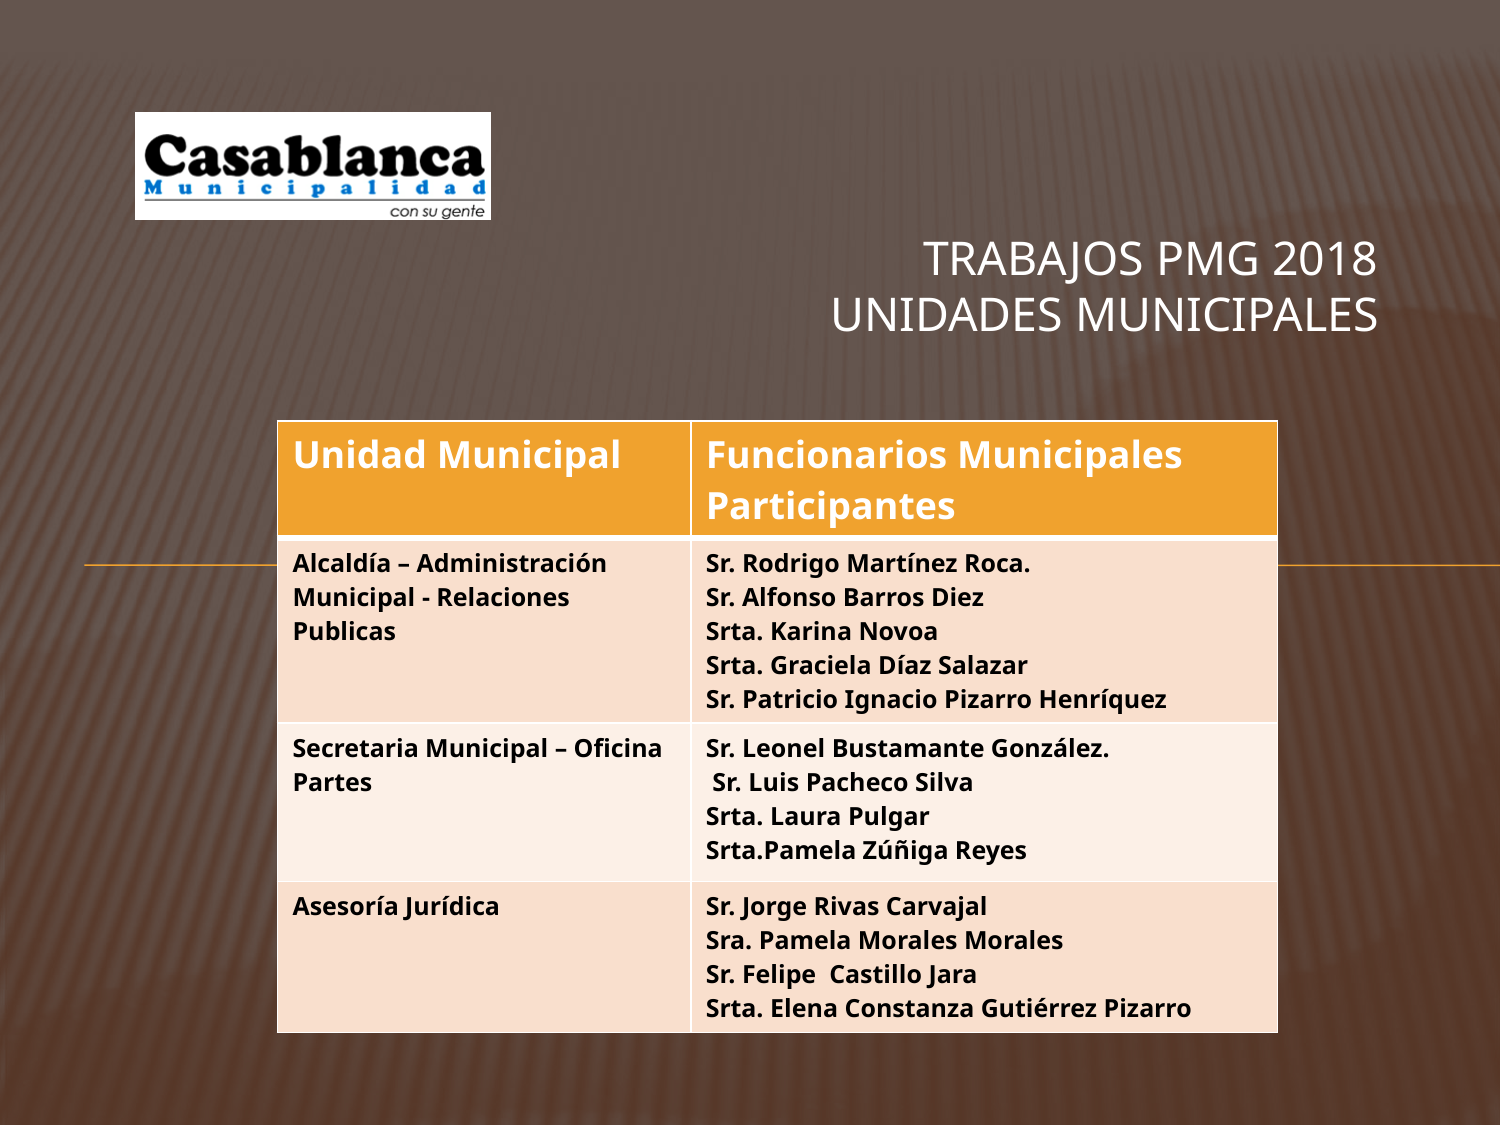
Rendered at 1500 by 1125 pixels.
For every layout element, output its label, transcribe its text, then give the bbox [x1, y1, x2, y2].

table_header Unidad Municipal [278, 422, 690, 535]
table_header Funcionarios Municipales Participantes [692, 422, 1277, 535]
title Trabajos PMG 2018 Unidades Municipales [118, 54, 1394, 350]
table_cell Sr. Rodrigo Martínez Roca. Sr. Alfonso Barros Diez Srta. Karina Novoa Srta. Graciela Díaz Salazar Sr. Patricio Ignacio Pizarro Henríquez [692, 541, 1277, 722]
picture [135, 112, 491, 221]
table_cell Asesoría Jurídica [278, 882, 690, 1032]
table_cell Secretaria Municipal – Oficina Partes [278, 724, 690, 881]
table_cell Sr. Jorge Rivas Carvajal Sra. Pamela Morales Morales Sr. Felipe Castillo Jara Srta. Elena Constanza Gutiérrez Pizarro [692, 882, 1277, 1032]
table_cell Sr. Leonel Bustamante González. Sr. Luis Pacheco Silva Srta. Laura Pulgar Srta.Pamela Zúñiga Reyes [692, 724, 1277, 881]
table_cell Alcaldía – Administración Municipal - Relaciones Publicas [278, 541, 690, 722]
